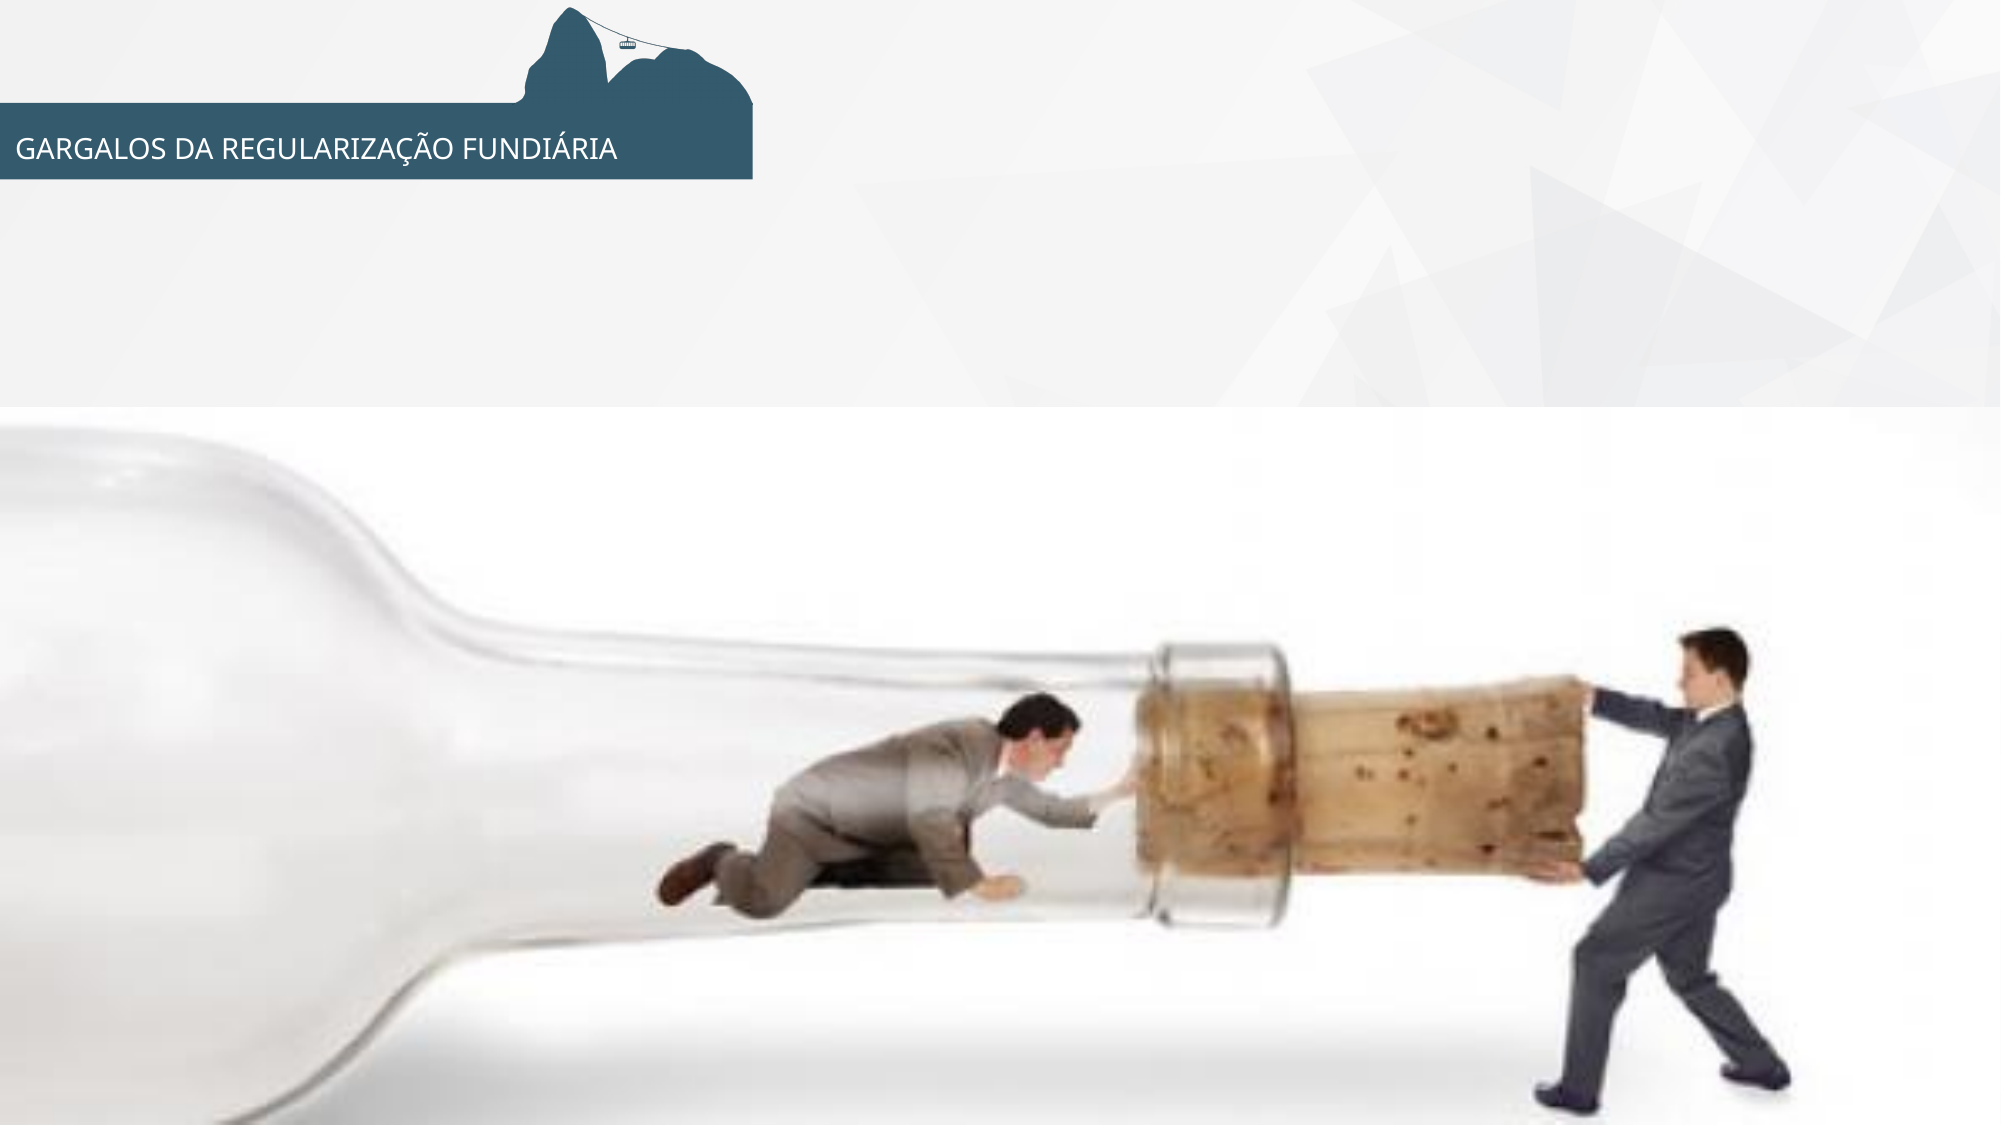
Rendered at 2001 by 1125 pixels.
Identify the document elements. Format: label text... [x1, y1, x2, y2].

text_box [0, 102, 753, 180]
picture [0, 0, 2001, 1125]
text_box GARGALOS DA REGULARIZAÇÃO FUNDIÁRIA [7, 125, 690, 180]
